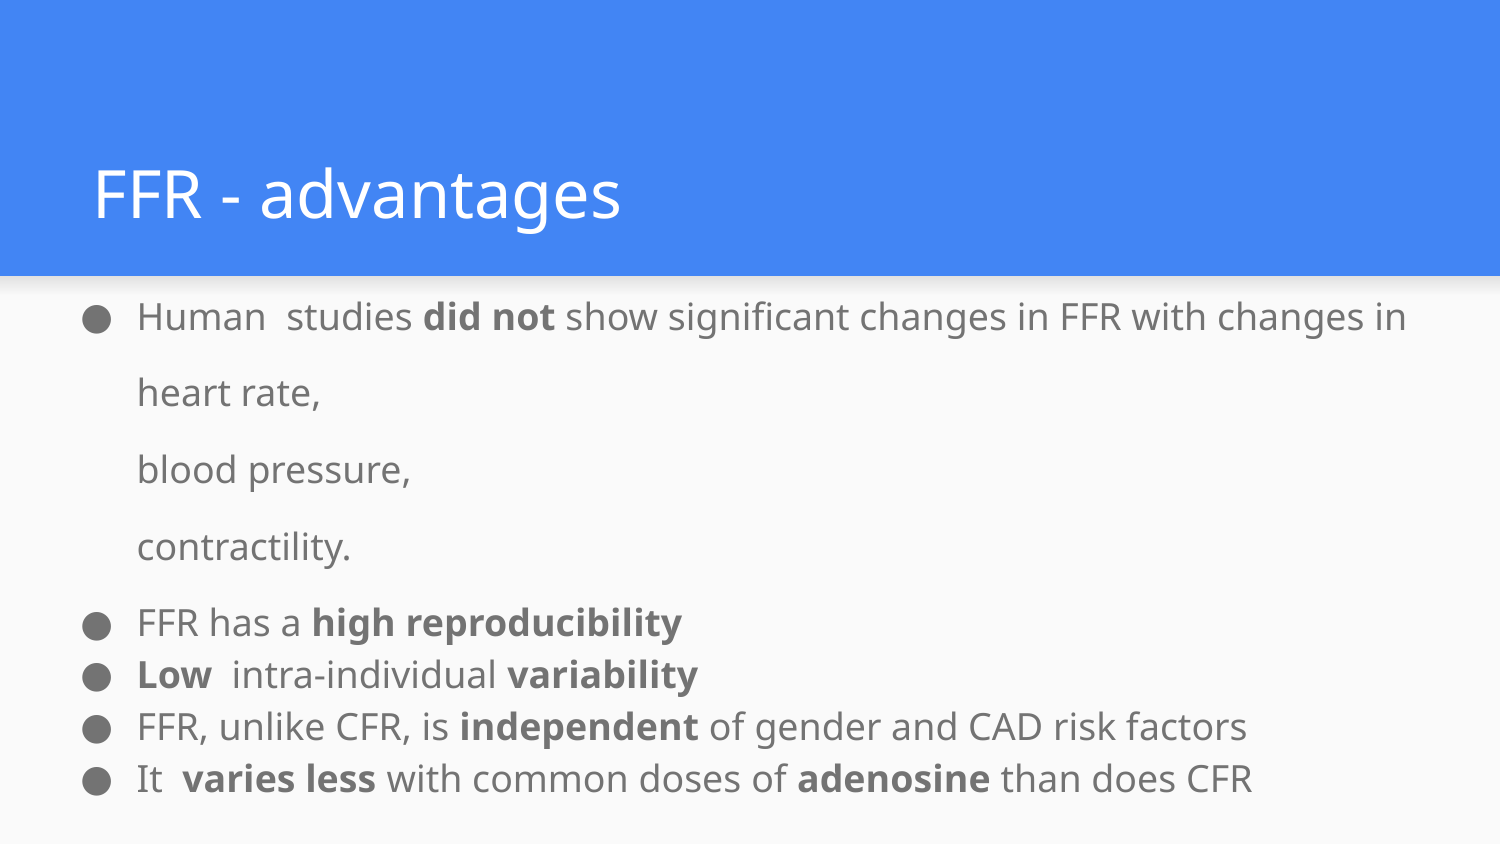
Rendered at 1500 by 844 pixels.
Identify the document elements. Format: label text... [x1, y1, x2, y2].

title FFR - advantages [77, 121, 1427, 248]
list Human studies did not show significant changes in FFR with changes in heart rate, blood pressure, contractility. FFR has a high reproducibility Low intra-individual variability FFR, unlike CFR, is independent of gender and CAD risk factors It varies less with common doses of adenosine than does CFR [46, 270, 1427, 829]
